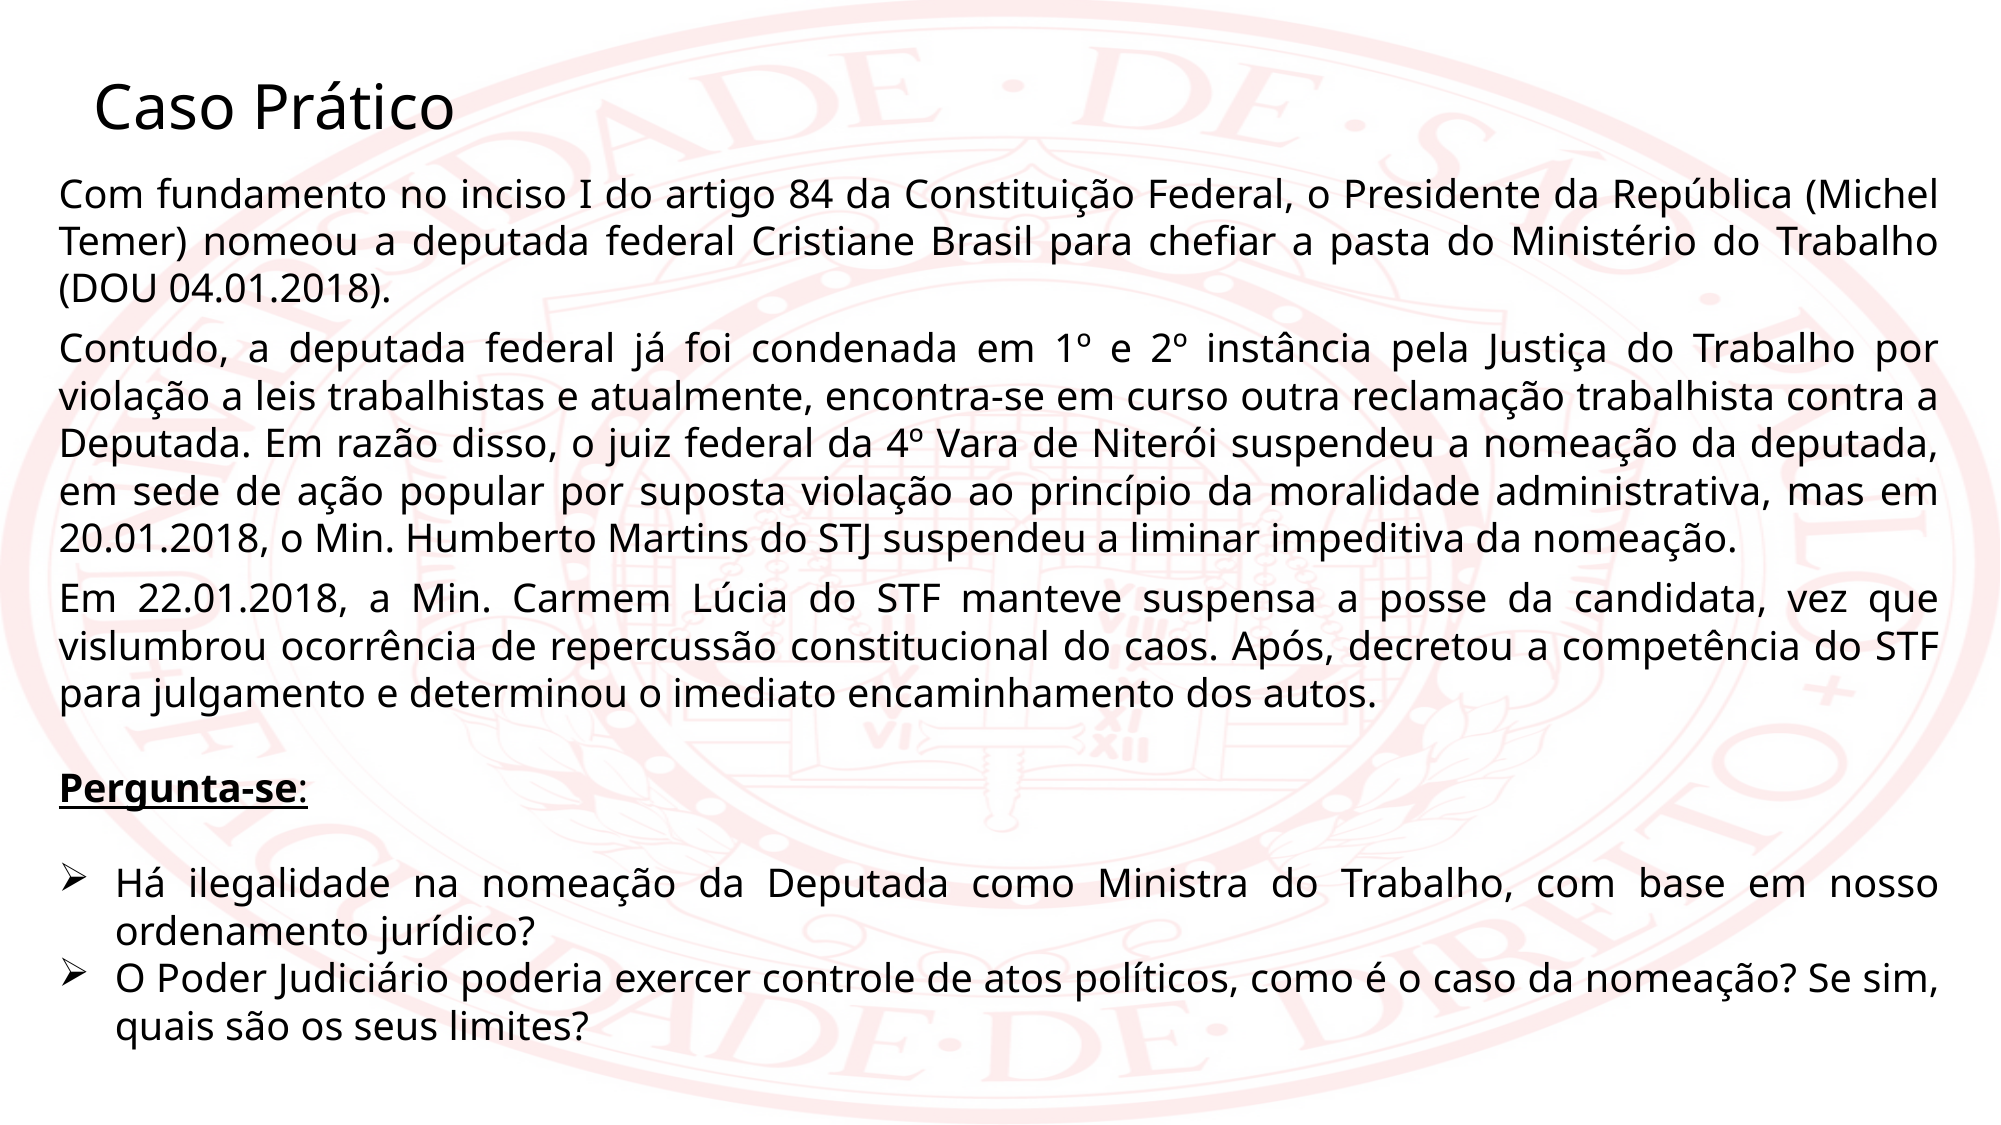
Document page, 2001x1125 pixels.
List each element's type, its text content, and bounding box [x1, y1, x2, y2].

text_box Caso Prático [79, 60, 1843, 148]
text_box Com fundamento no inciso I do artigo 84 da Constituição Federal, o Presidente da República (Michel Temer) nomeou a deputada federal Cristiane Brasil para chefiar a pasta do Ministério do Trabalho (DOU 04.01.2018). Contudo, a deputada federal já foi condenada em 1º e 2º instância pela Justiça do Trabalho por violação a leis trabalhistas e atualmente, encontra-se em curso outra reclamação trabalhista contra a Deputada. Em razão disso, o juiz federal da 4º Vara de Niterói suspendeu a nomeação da deputada, em sede de ação popular por suposta violação ao princípio da moralidade administrativa, mas em 20.01.2018, o Min. Humberto Martins do STJ suspendeu a liminar impeditiva da nomeação. Em 22.01.2018, a Min. Carmem Lúcia do STF manteve suspensa a posse da candidata, vez que vislumbrou ocorrência de repercussão constitucional do caos. Após, decretou a competência do STF para julgamento e determinou o imediato encaminhamento dos autos. Pergunta-se: Há ilegalidade na nomeação da Deputada como Ministra do Trabalho, com base em nosso ordenamento jurídico? O Poder Judiciário poderia exercer controle de atos políticos, como é o caso da nomeação? Se sim, quais são os seus limites? [43, 148, 1957, 1056]
